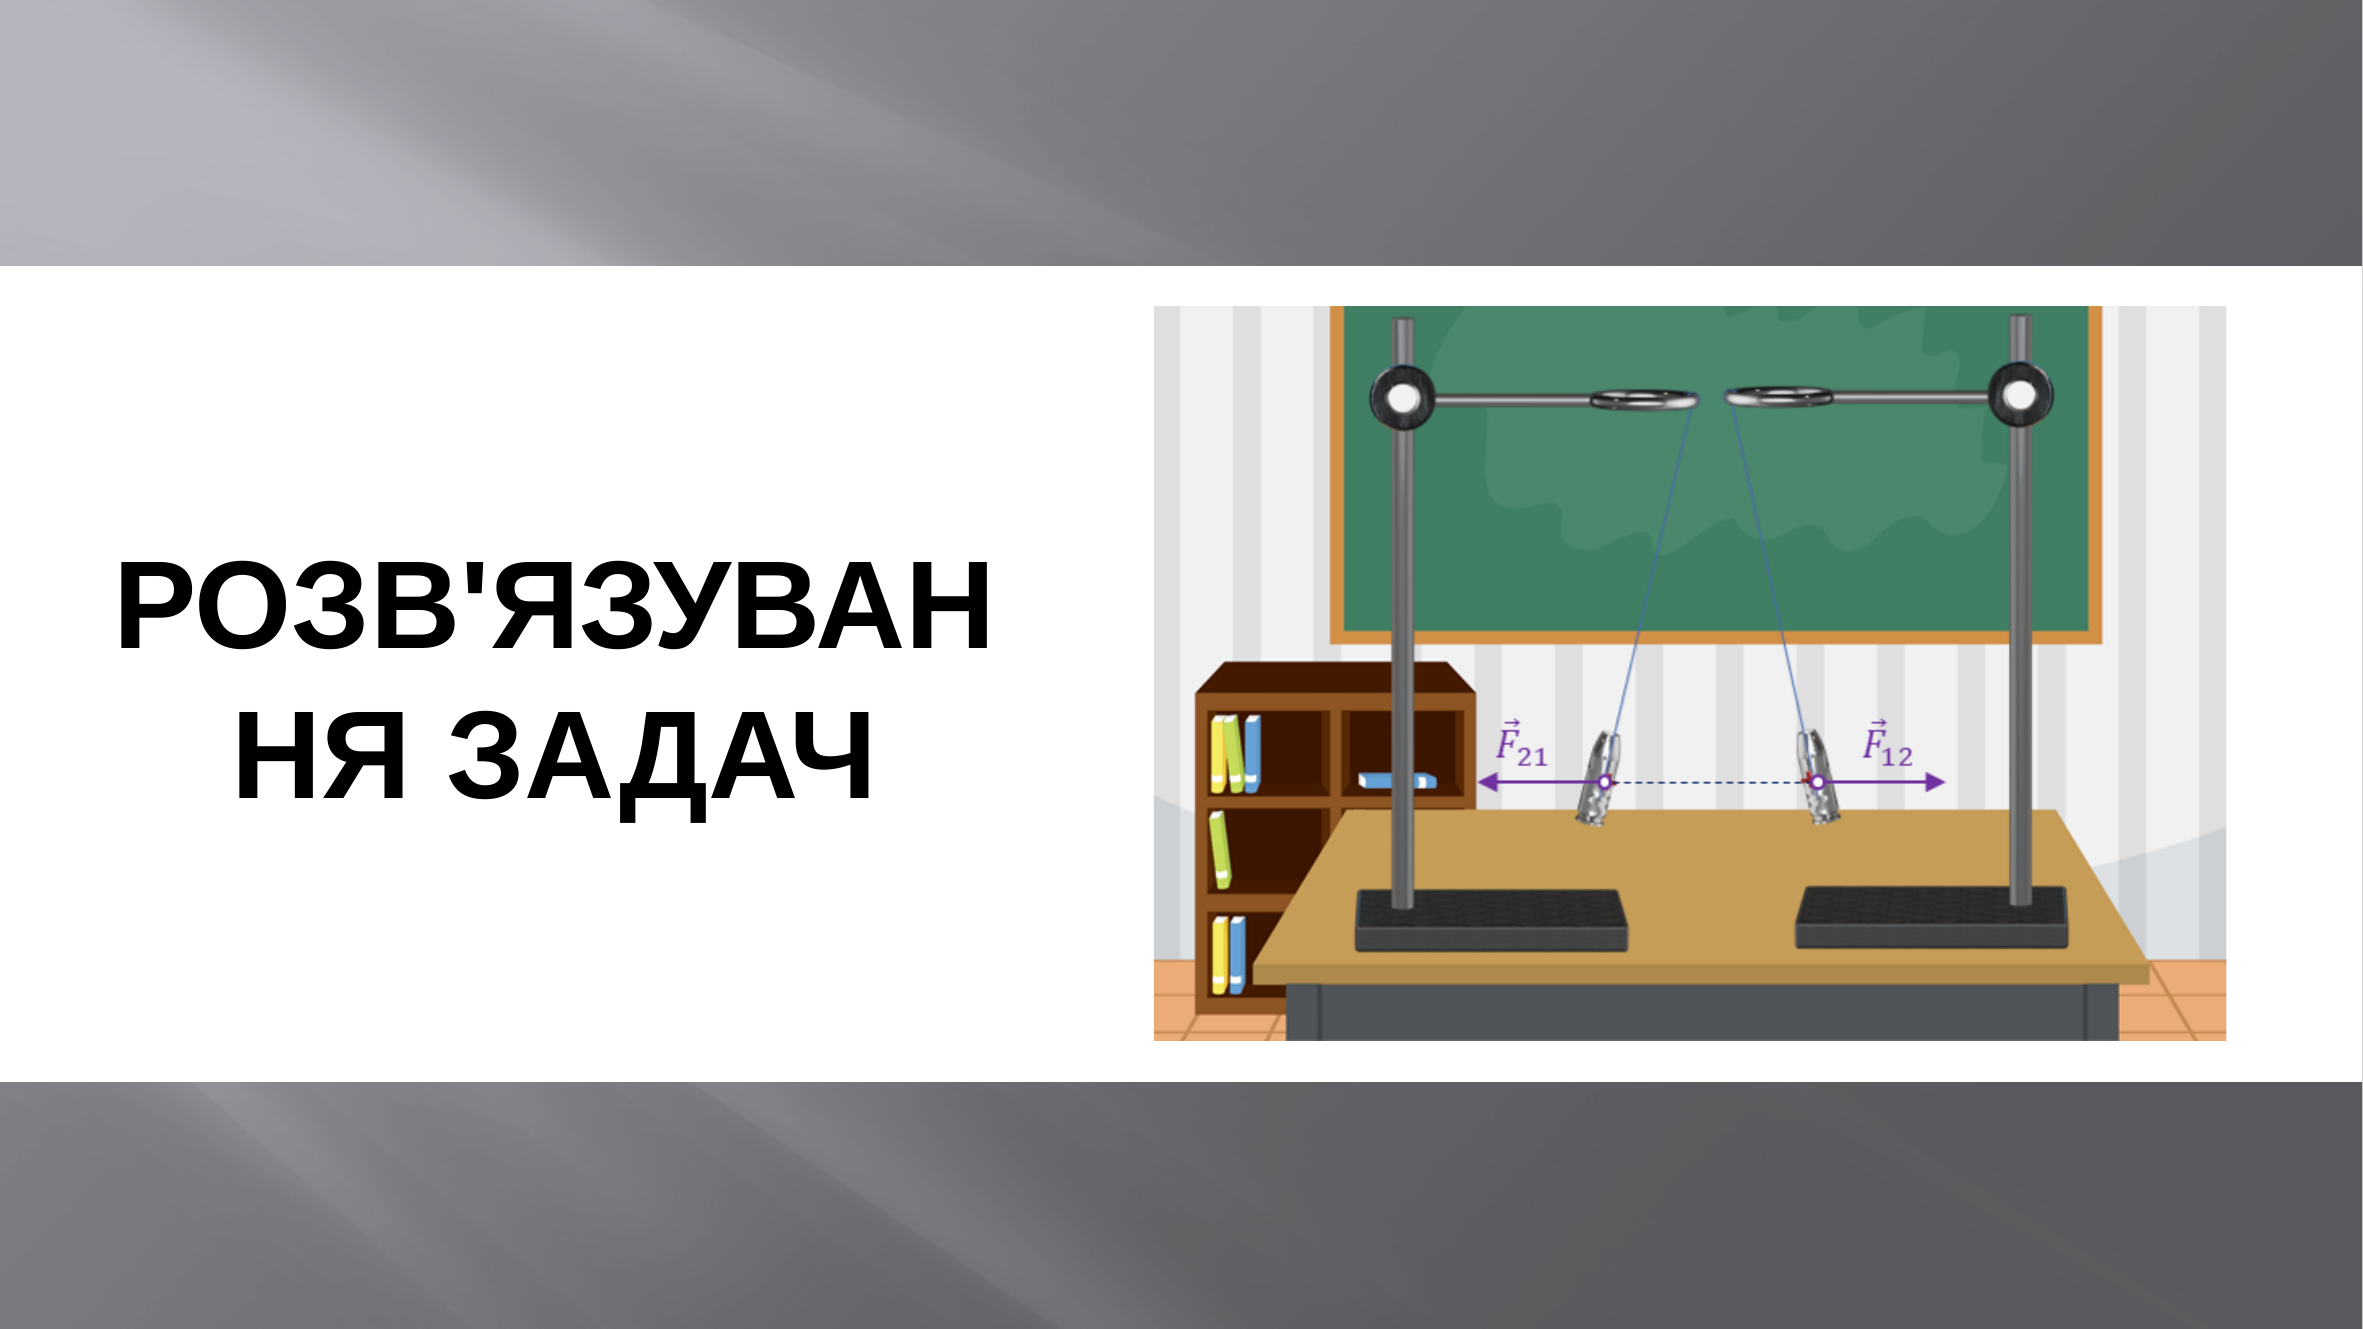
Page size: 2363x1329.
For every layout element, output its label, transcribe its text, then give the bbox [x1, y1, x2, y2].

text_box [0, 266, 2363, 1082]
title Розв'язування задач [95, 268, 1014, 1080]
picture [1153, 306, 2227, 1041]
